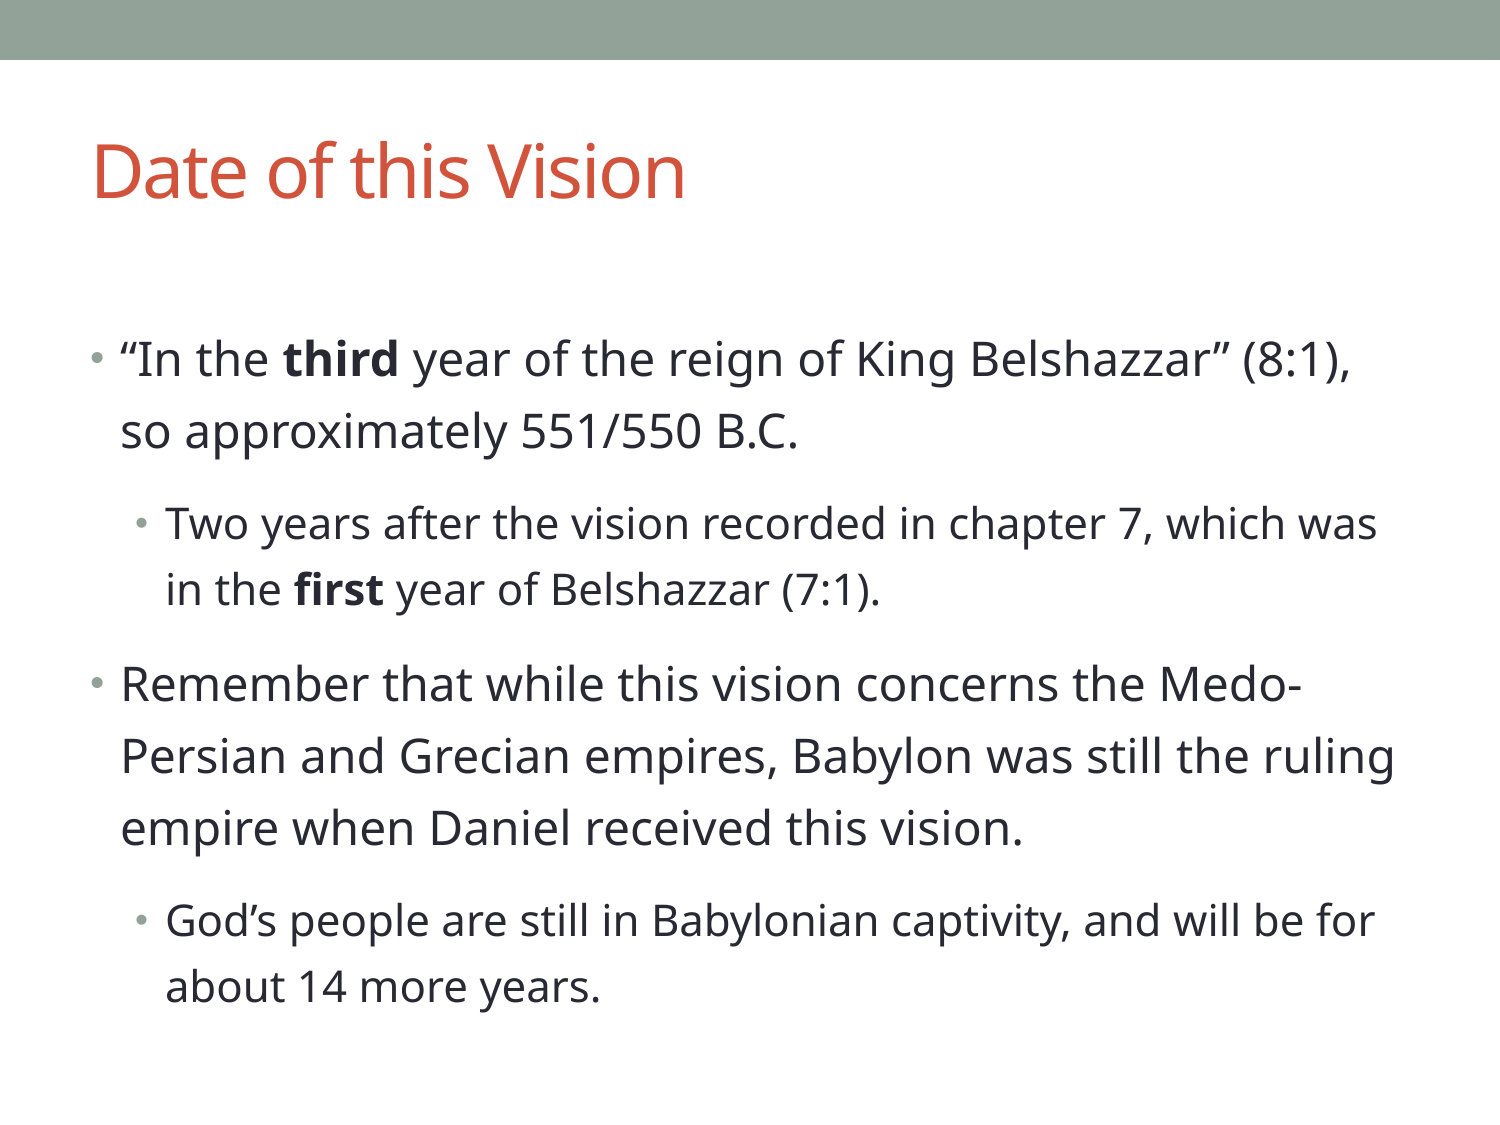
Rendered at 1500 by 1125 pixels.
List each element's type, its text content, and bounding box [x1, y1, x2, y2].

title Date of this Vision [75, 87, 1425, 250]
list “In the third year of the reign of King Belshazzar” (8:1), so approximately 551/550 B.C. Two years after the vision recorded in chapter 7, which was in the first year of Belshazzar (7:1). Remember that while this vision concerns the Medo-Persian and Grecian empires, Babylon was still the ruling empire when Daniel received this vision. God’s people are still in Babylonian captivity, and will be for about 14 more years. [75, 262, 1425, 1063]
